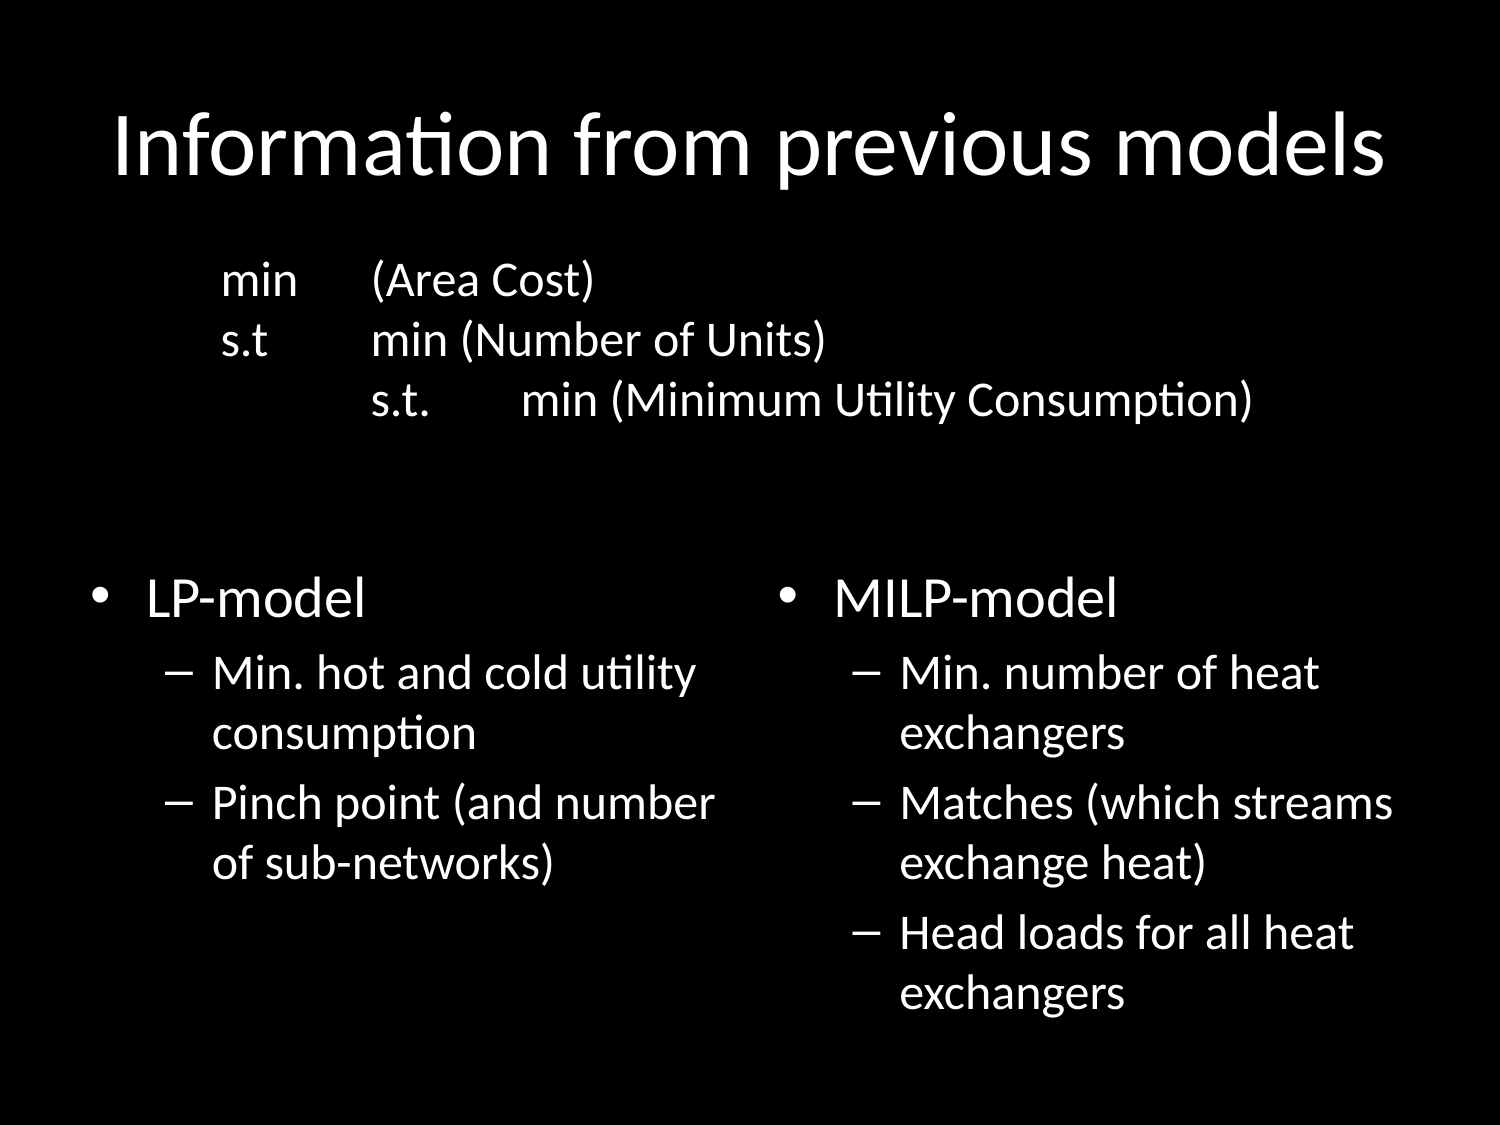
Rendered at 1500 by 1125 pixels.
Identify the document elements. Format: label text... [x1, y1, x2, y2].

list LP-model Min. hot and cold utility consumption Pinch point (and number of sub-networks) [75, 551, 738, 1051]
list MILP-model Min. number of heat exchangers Matches (which streams exchange heat) Head loads for all heat exchangers [762, 551, 1425, 1051]
text_box min (Area Cost) s.t min (Number of Units) s.t. min (Minimum Utility Consumption) [205, 239, 1270, 435]
title Information from previous models [75, 45, 1425, 233]
